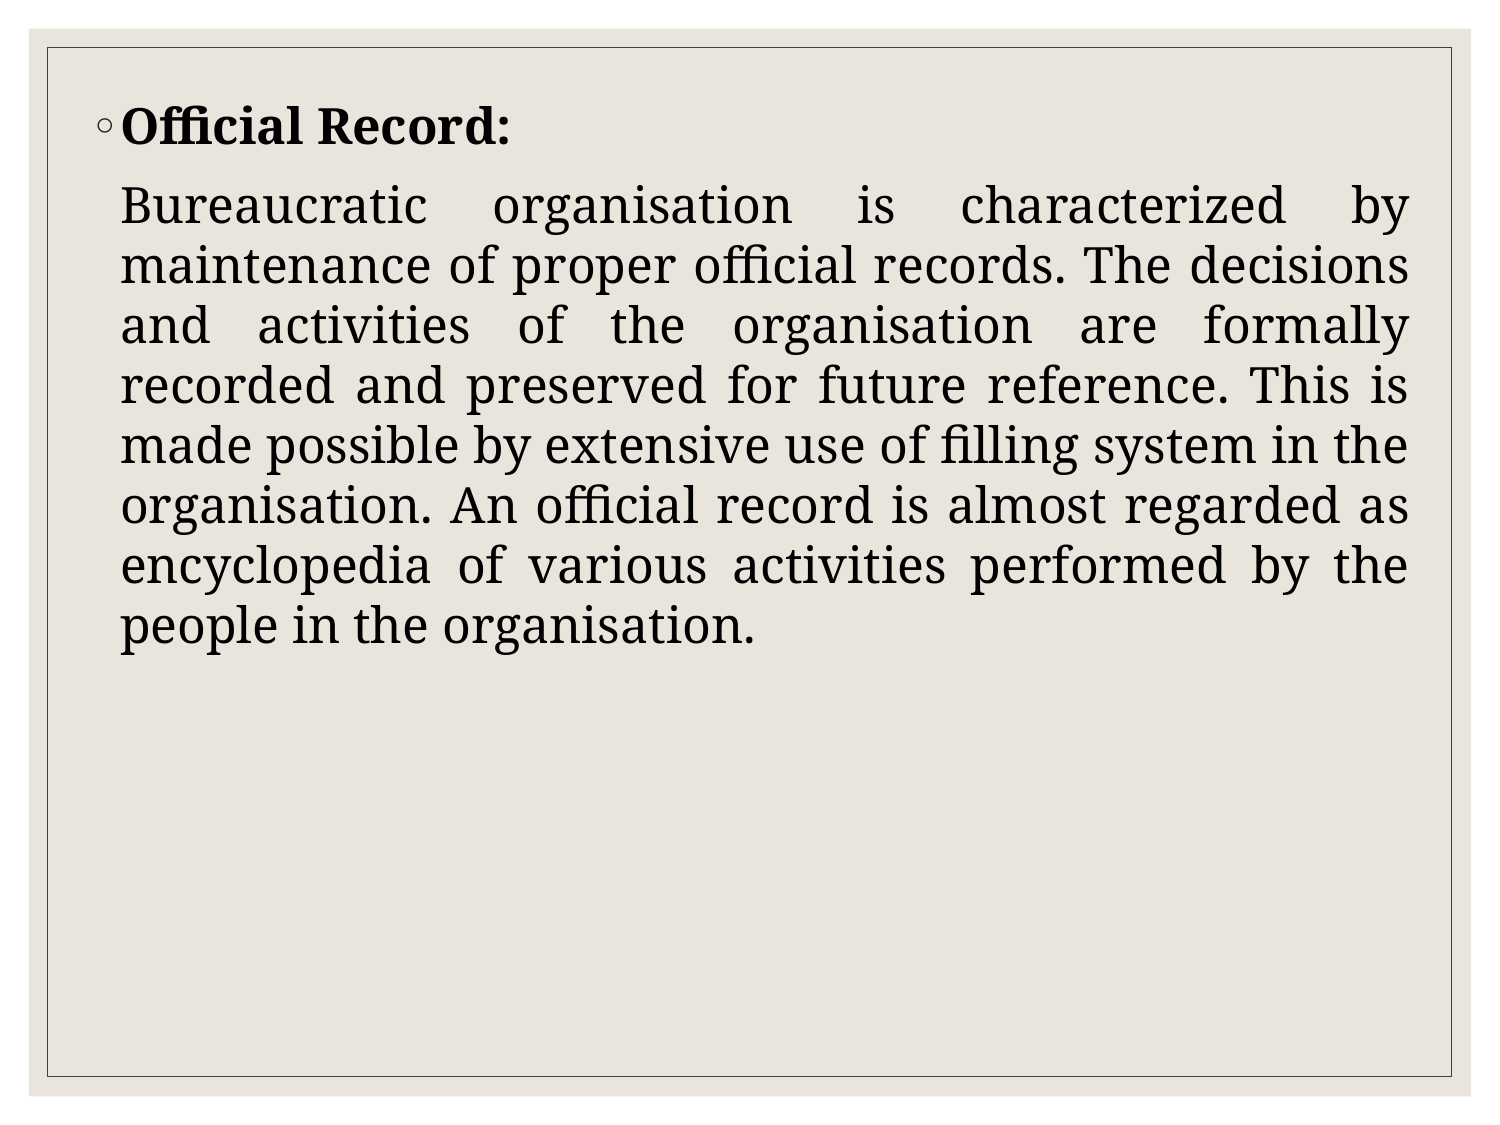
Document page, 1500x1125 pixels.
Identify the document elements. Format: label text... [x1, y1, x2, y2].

list Official Record: Bureaucratic organisation is characterized by maintenance of proper official records. The decisions and activities of the organisation are formally recorded and preserved for future reference. This is made possible by extensive use of filling system in the organisation. An official record is almost regarded as encyclopedia of various activities performed by the people in the organisation. [75, 87, 1425, 1005]
